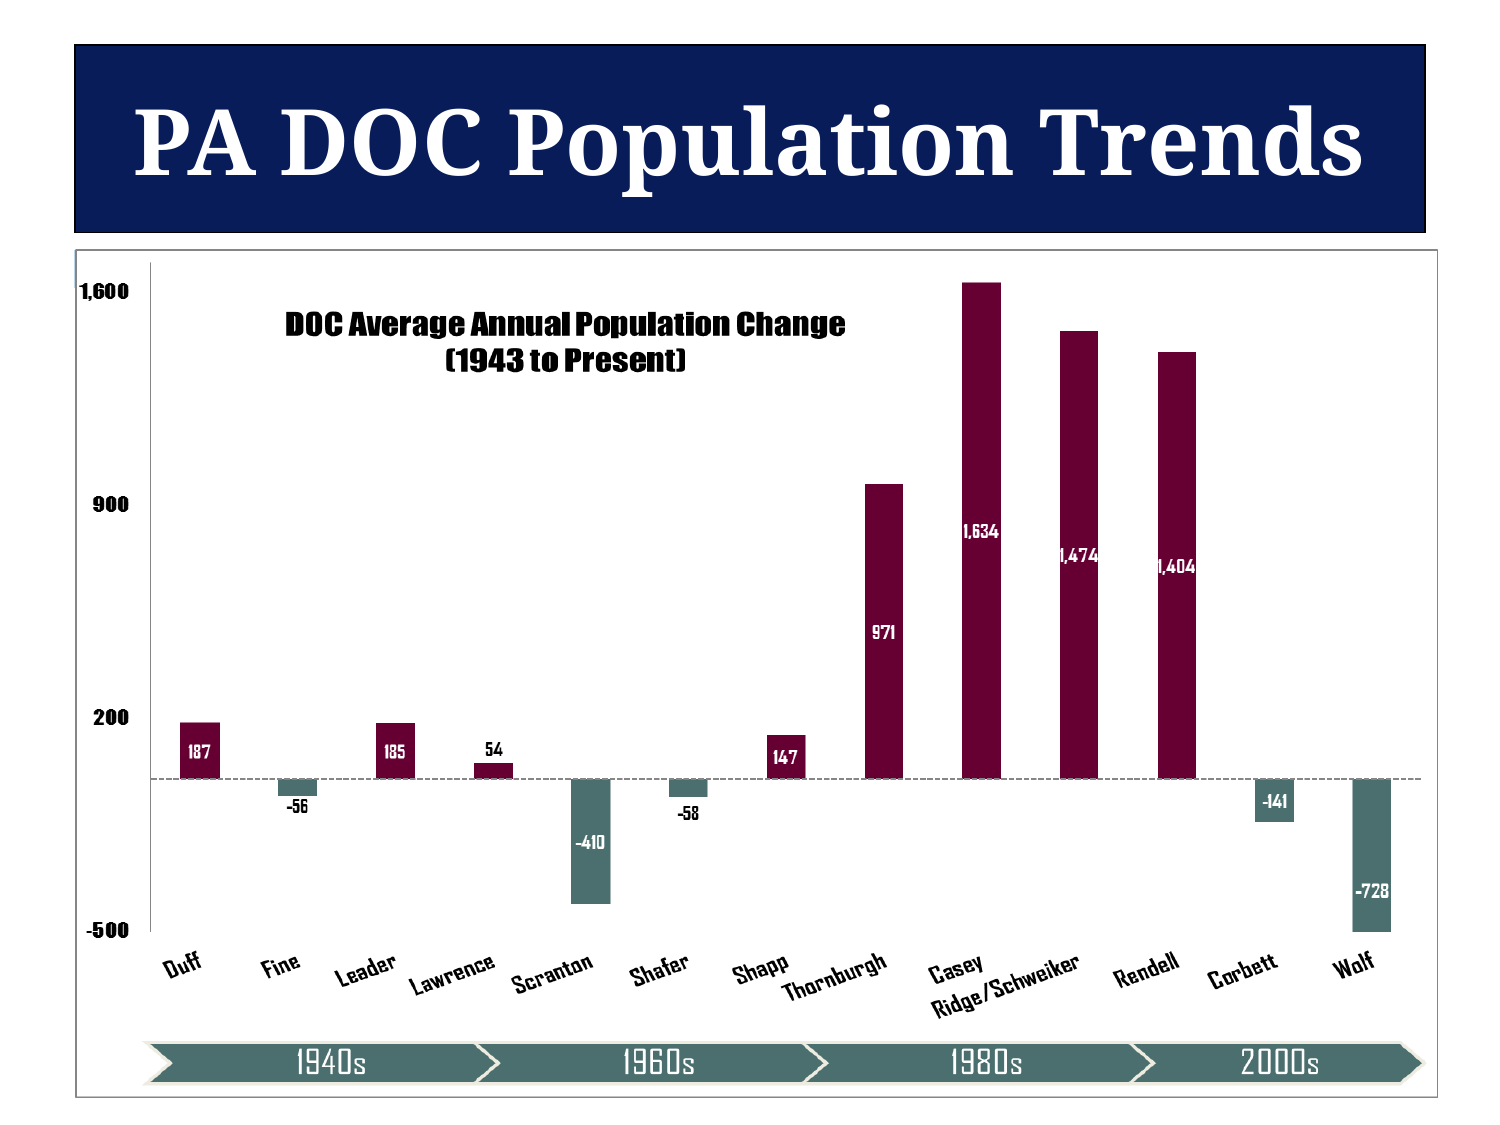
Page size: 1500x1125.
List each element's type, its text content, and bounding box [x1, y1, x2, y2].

picture [74, 249, 1438, 1101]
title PA DOC Population Trends [74, 44, 1426, 233]
